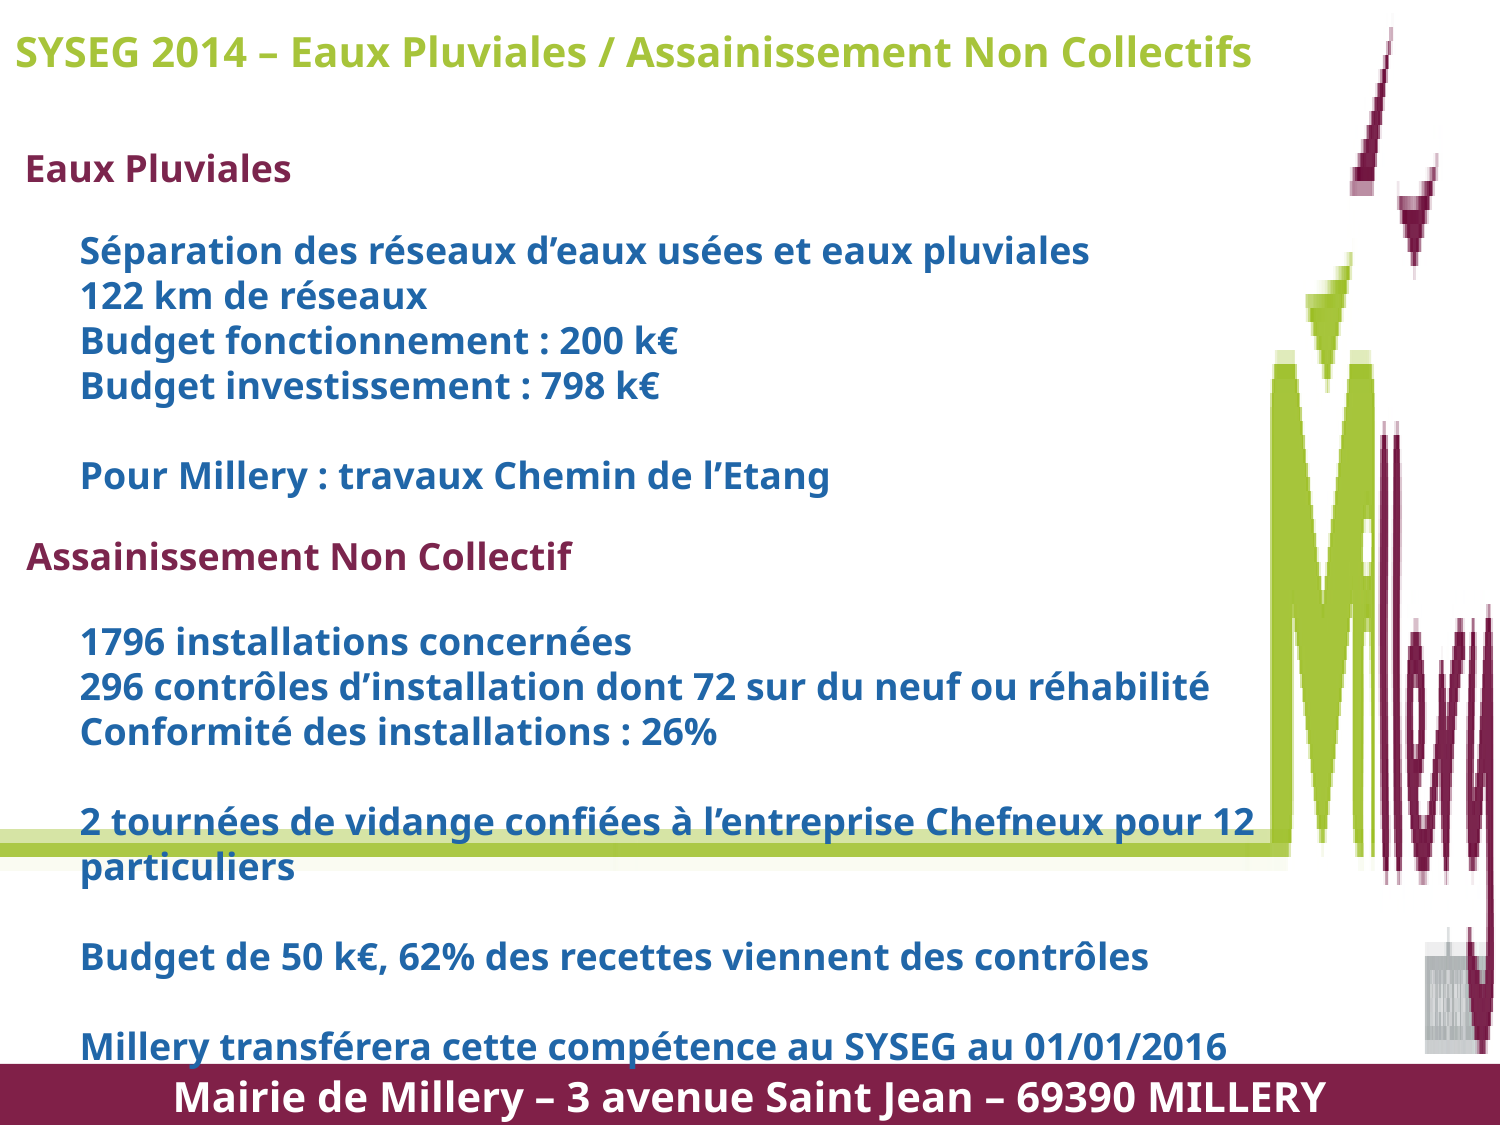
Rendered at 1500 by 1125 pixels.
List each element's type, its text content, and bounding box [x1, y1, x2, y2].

text_box Eaux Pluviales [9, 137, 760, 197]
text_box Assainissement Non Collectif [11, 525, 762, 586]
picture [0, 0, 1500, 1063]
text_box Séparation des réseaux d’eaux usées et eaux pluviales 122 km de réseaux Budget fonctionnement : 200 k€ Budget investissement : 798 k€ Pour Millery : travaux Chemin de l’Etang [64, 219, 1246, 505]
text_box 1796 installations concernées 296 contrôles d’installation dont 72 sur du neuf ou réhabilité Conformité des installations : 26% 2 tournées de vidange confiées à l’entreprise Chefneux pour 12 particuliers Budget de 50 k€, 62% des recettes viennent des contrôles Millery transférera cette compétence au SYSEG au 01/01/2016 [64, 610, 1483, 1076]
text_box Mairie de Millery – 3 avenue Saint Jean – 69390 MILLERY [0, 1063, 1500, 1125]
text_box SYSEG 2014 – Eaux Pluviales / Assainissement Non Collectifs [0, 0, 1270, 104]
